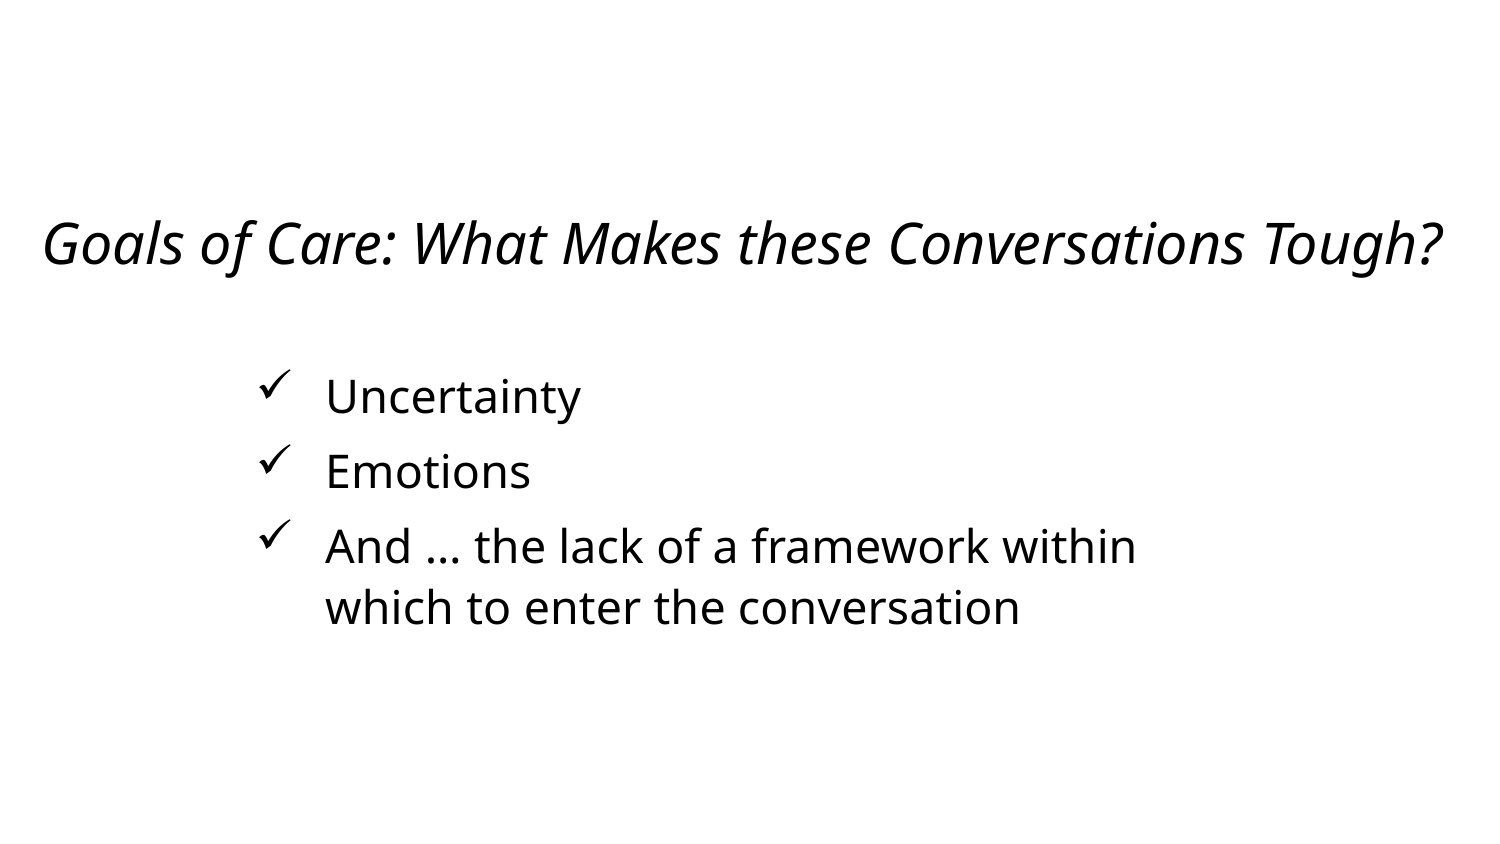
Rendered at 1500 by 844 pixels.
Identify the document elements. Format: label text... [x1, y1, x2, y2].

text_box Uncertainty Emotions And … the lack of a framework within which to enter the conversation [240, 284, 1272, 647]
title Goals of Care: What Makes these Conversations Tough? [0, 96, 1500, 285]
